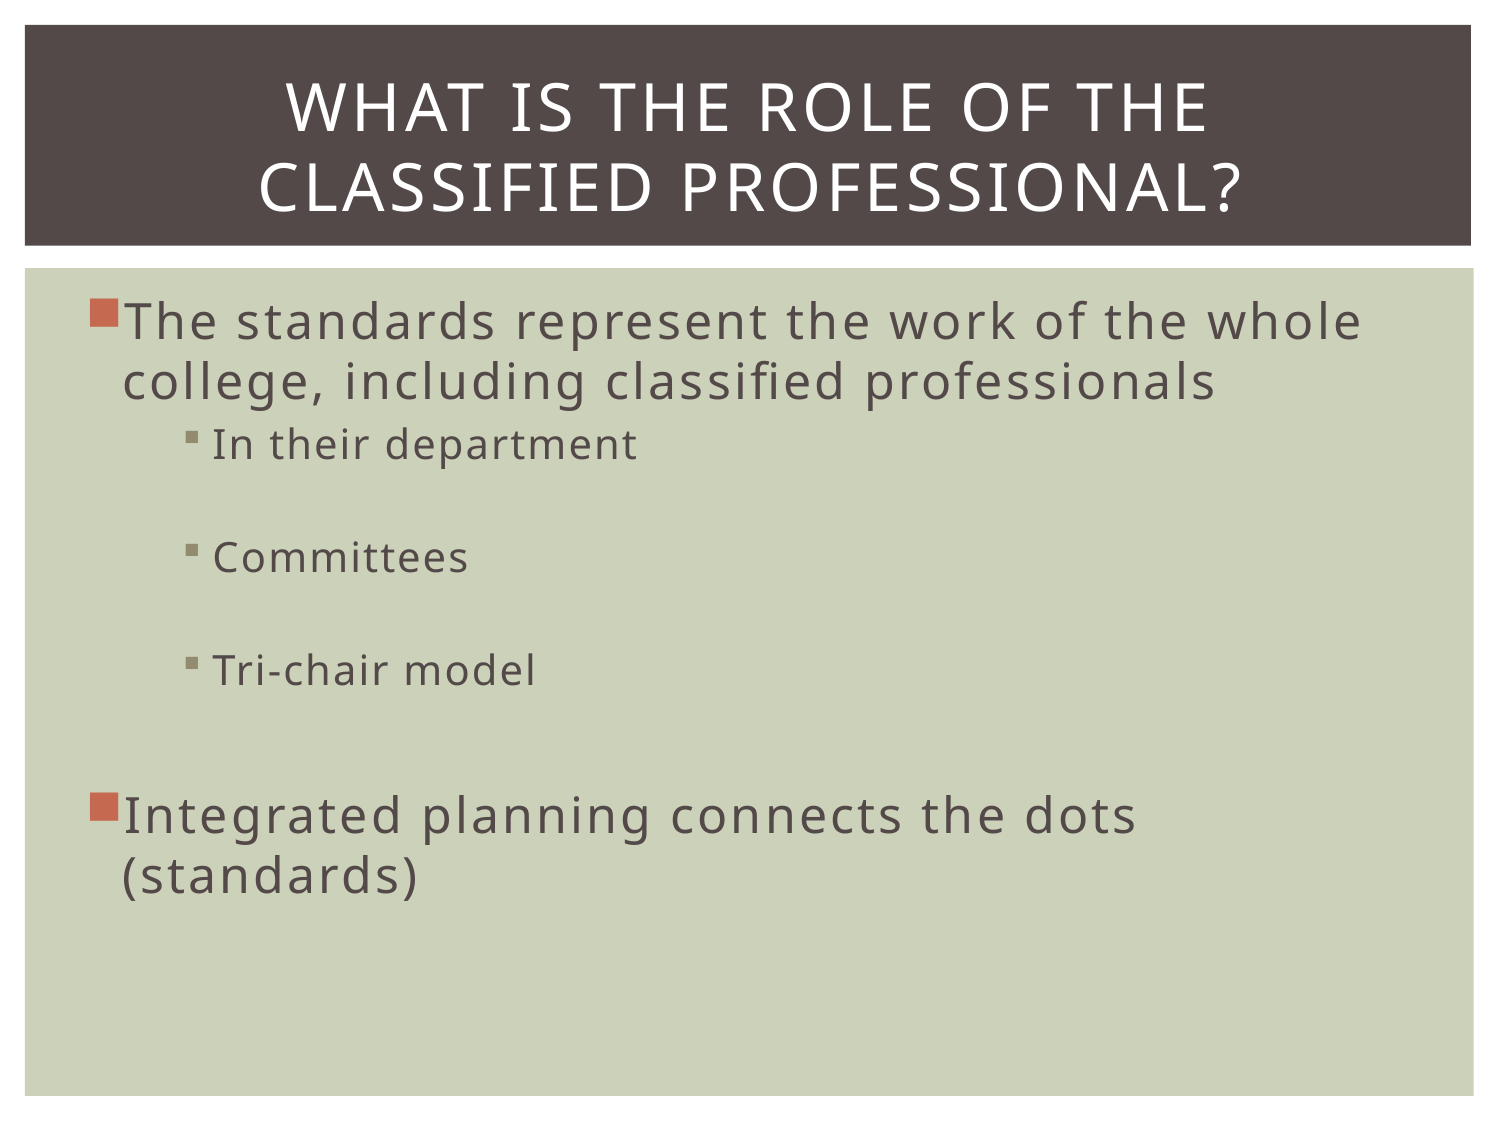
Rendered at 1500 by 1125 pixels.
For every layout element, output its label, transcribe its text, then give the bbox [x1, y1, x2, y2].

list The standards represent the work of the whole college, including classified professionals In their department Committees Tri-chair model Integrated planning connects the dots (standards) [62, 281, 1442, 1005]
title What is the role of the classified professional? [62, 58, 1438, 232]
